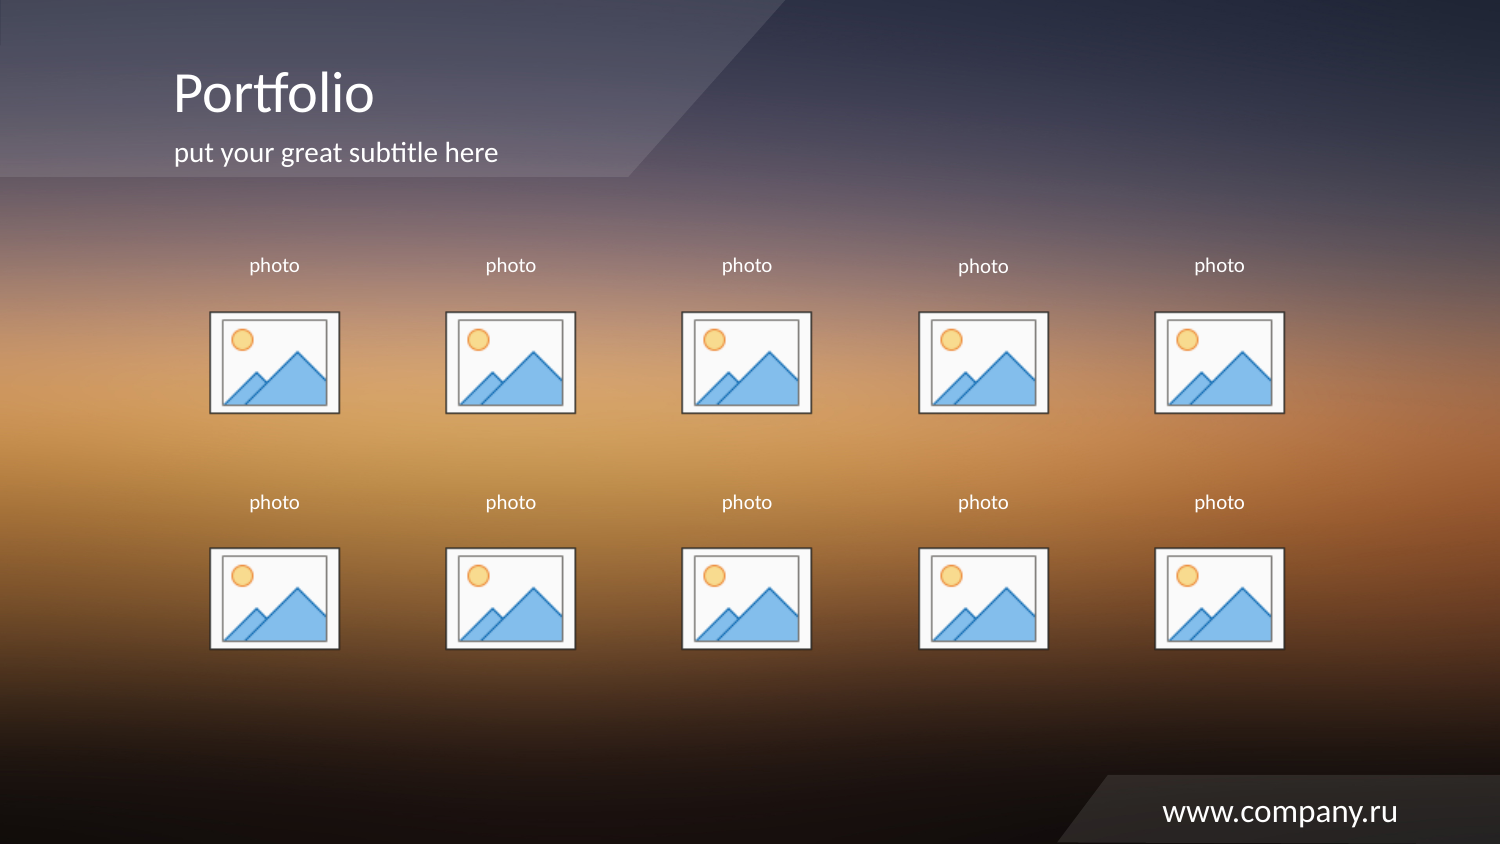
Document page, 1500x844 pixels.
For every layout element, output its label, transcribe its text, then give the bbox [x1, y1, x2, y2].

text_box www.company.ru [1055, 772, 1500, 844]
text_box put your great subtitle here [159, 126, 514, 177]
text_box Portfolio [158, 46, 391, 132]
text_box [0, 0, 788, 179]
picture [0, 0, 1500, 844]
